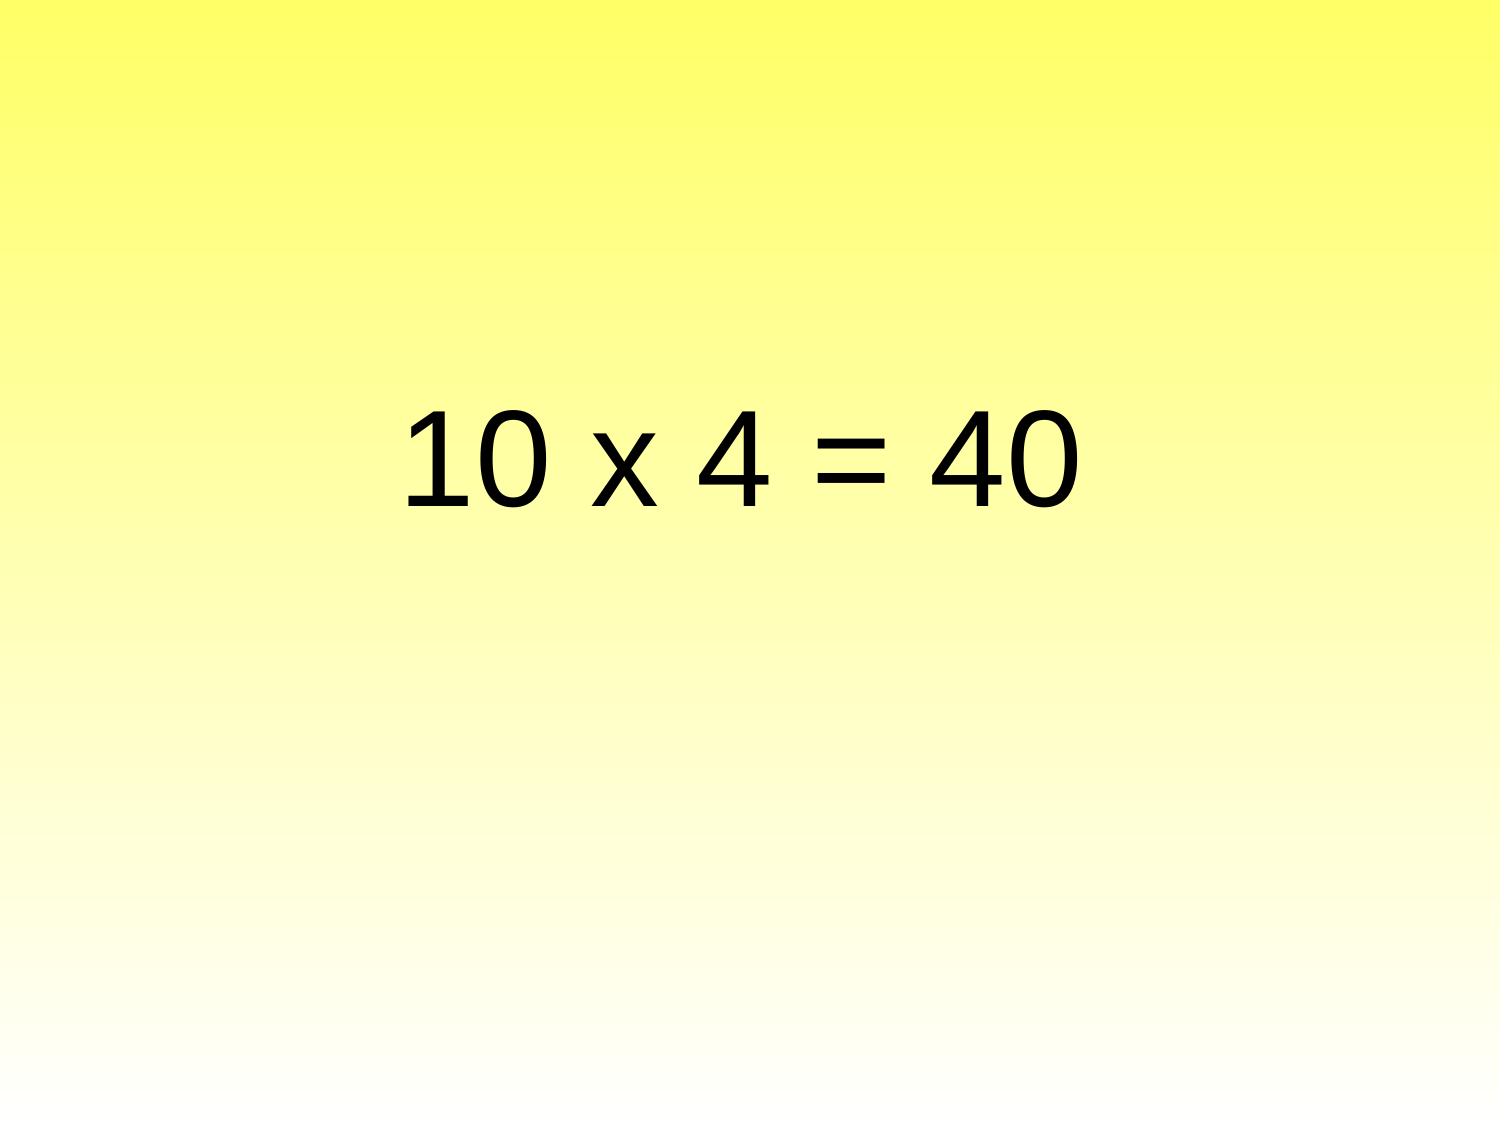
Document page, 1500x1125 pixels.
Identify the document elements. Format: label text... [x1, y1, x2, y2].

text_box 10 x 4 = 40 [384, 362, 1099, 542]
